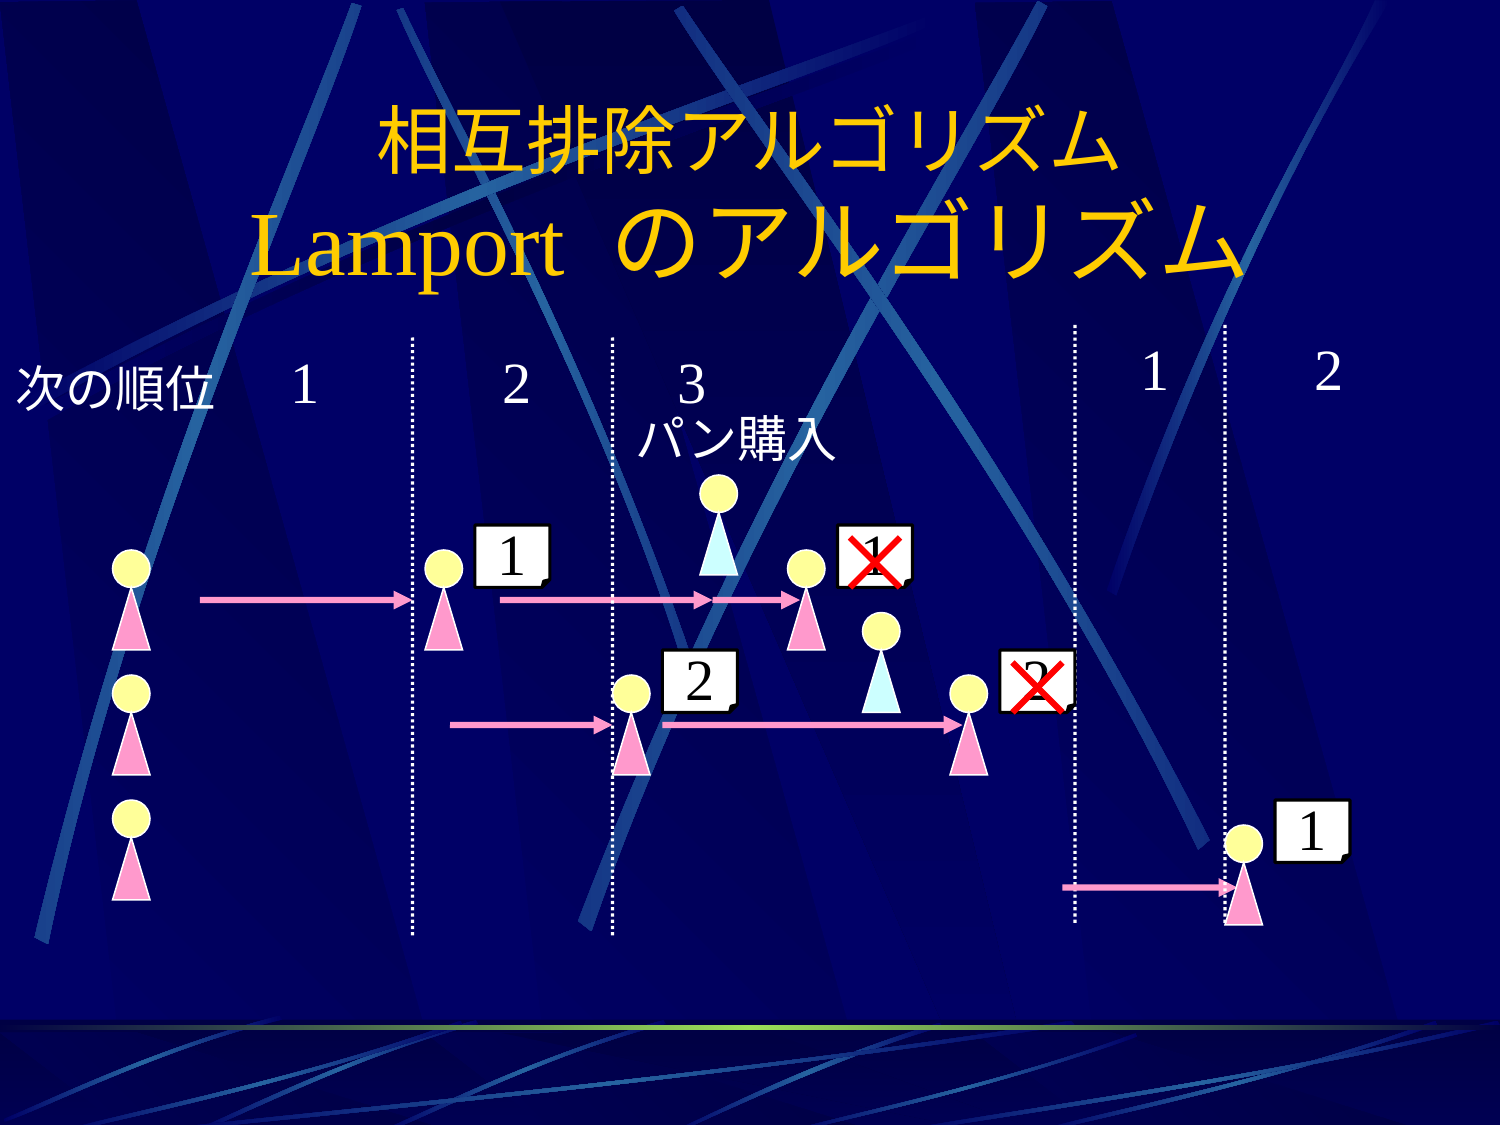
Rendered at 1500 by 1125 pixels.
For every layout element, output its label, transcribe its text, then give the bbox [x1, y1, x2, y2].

title 相互排除アルゴリズム Lamport のアルゴリズム [112, 85, 1388, 302]
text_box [722, 399, 849, 524]
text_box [547, 399, 612, 600]
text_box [112, 674, 150, 775]
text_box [612, 337, 722, 938]
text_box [547, 649, 612, 776]
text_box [1224, 324, 1360, 925]
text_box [112, 799, 150, 900]
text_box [547, 600, 551, 649]
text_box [662, 612, 1075, 775]
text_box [712, 524, 913, 612]
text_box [412, 337, 547, 938]
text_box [112, 549, 150, 650]
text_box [1074, 324, 1185, 799]
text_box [199, 524, 412, 650]
text_box 1 [275, 337, 335, 423]
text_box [1062, 799, 1350, 926]
text_box 次の順位 [0, 349, 242, 425]
